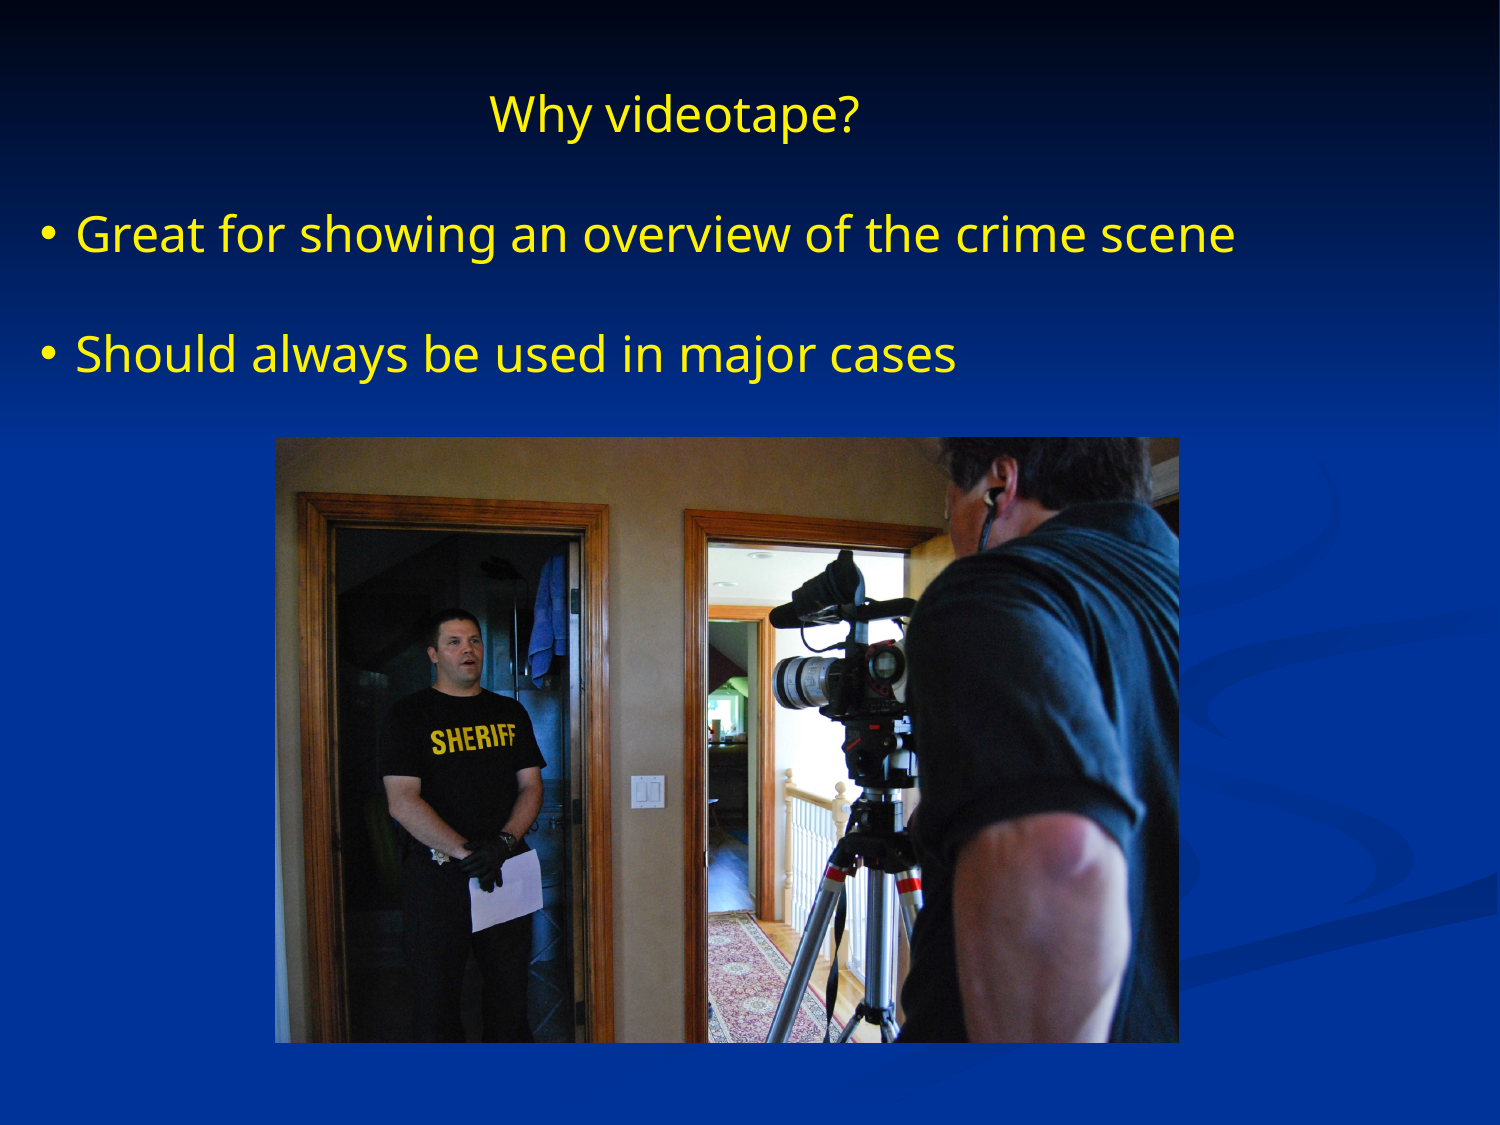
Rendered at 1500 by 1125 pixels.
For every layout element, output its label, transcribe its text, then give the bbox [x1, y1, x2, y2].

text_box Why videotape? Great for showing an overview of the crime scene Should always be used in major cases [24, 74, 1475, 390]
picture [274, 437, 1179, 1043]
